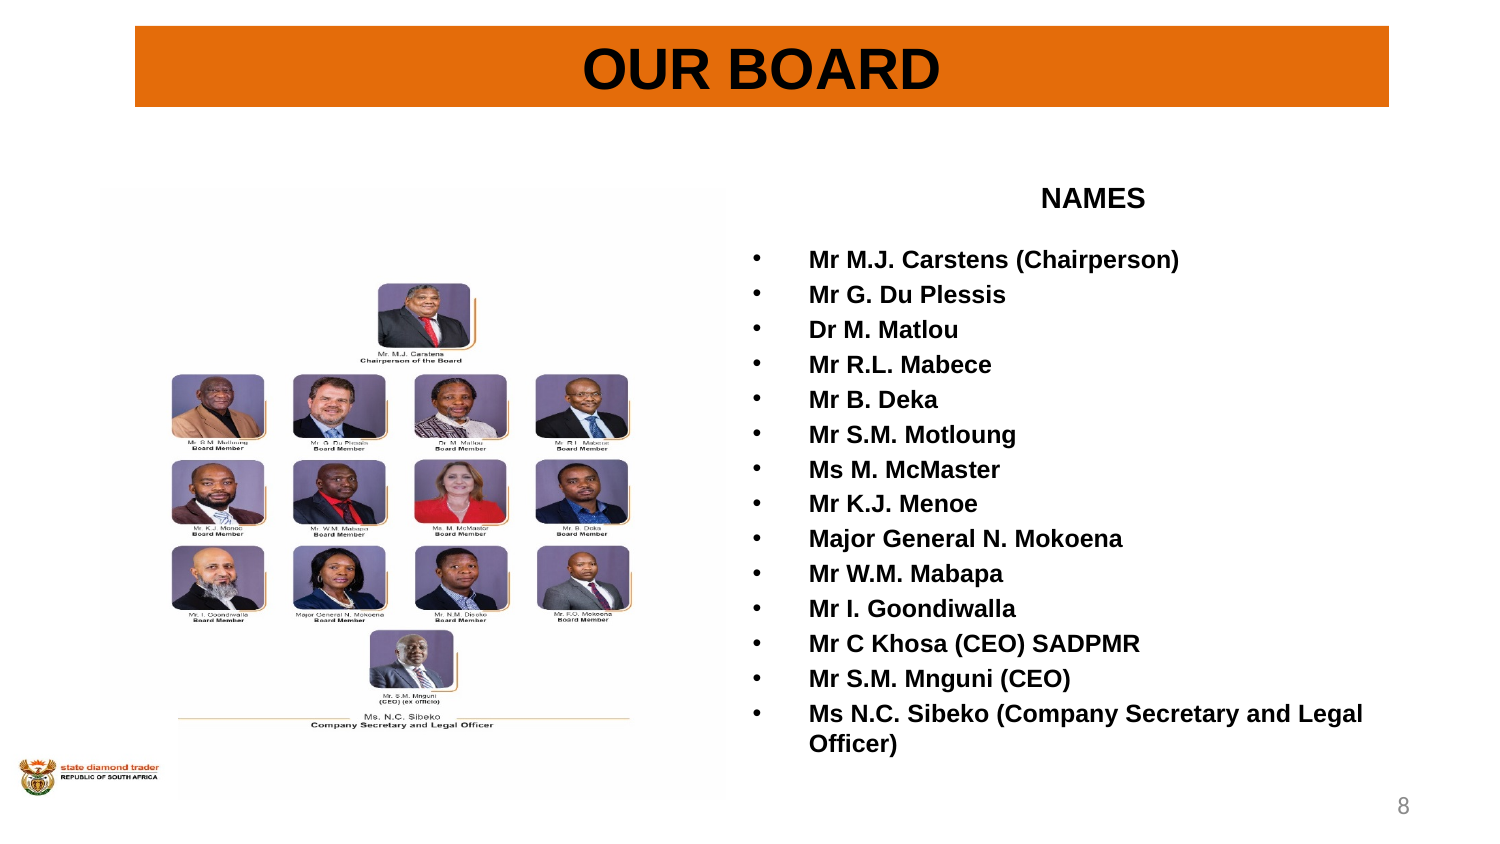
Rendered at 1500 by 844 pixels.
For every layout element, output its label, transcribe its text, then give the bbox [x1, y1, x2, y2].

title OUR BOARD [133, 24, 1391, 109]
list Mr M.J. Carstens (Chairperson) Mr G. Du Plessis Dr M. Matlou Mr R.L. Mabece Mr B. Deka Mr S.M. Motloung Ms M. McMaster Mr K.J. Menoe Major General N. Mokoena Mr W.M. Mabapa Mr I. Goondiwalla Mr C Khosa (CEO) SADPMR Mr S.M. Mnguni (CEO) Ms N.C. Sibeko (Company Secretary and Legal Officer) [737, 235, 1447, 800]
picture [0, 710, 178, 844]
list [100, 188, 727, 800]
list NAMES [761, 188, 1425, 222]
slide_number 8 [1074, 782, 1425, 827]
